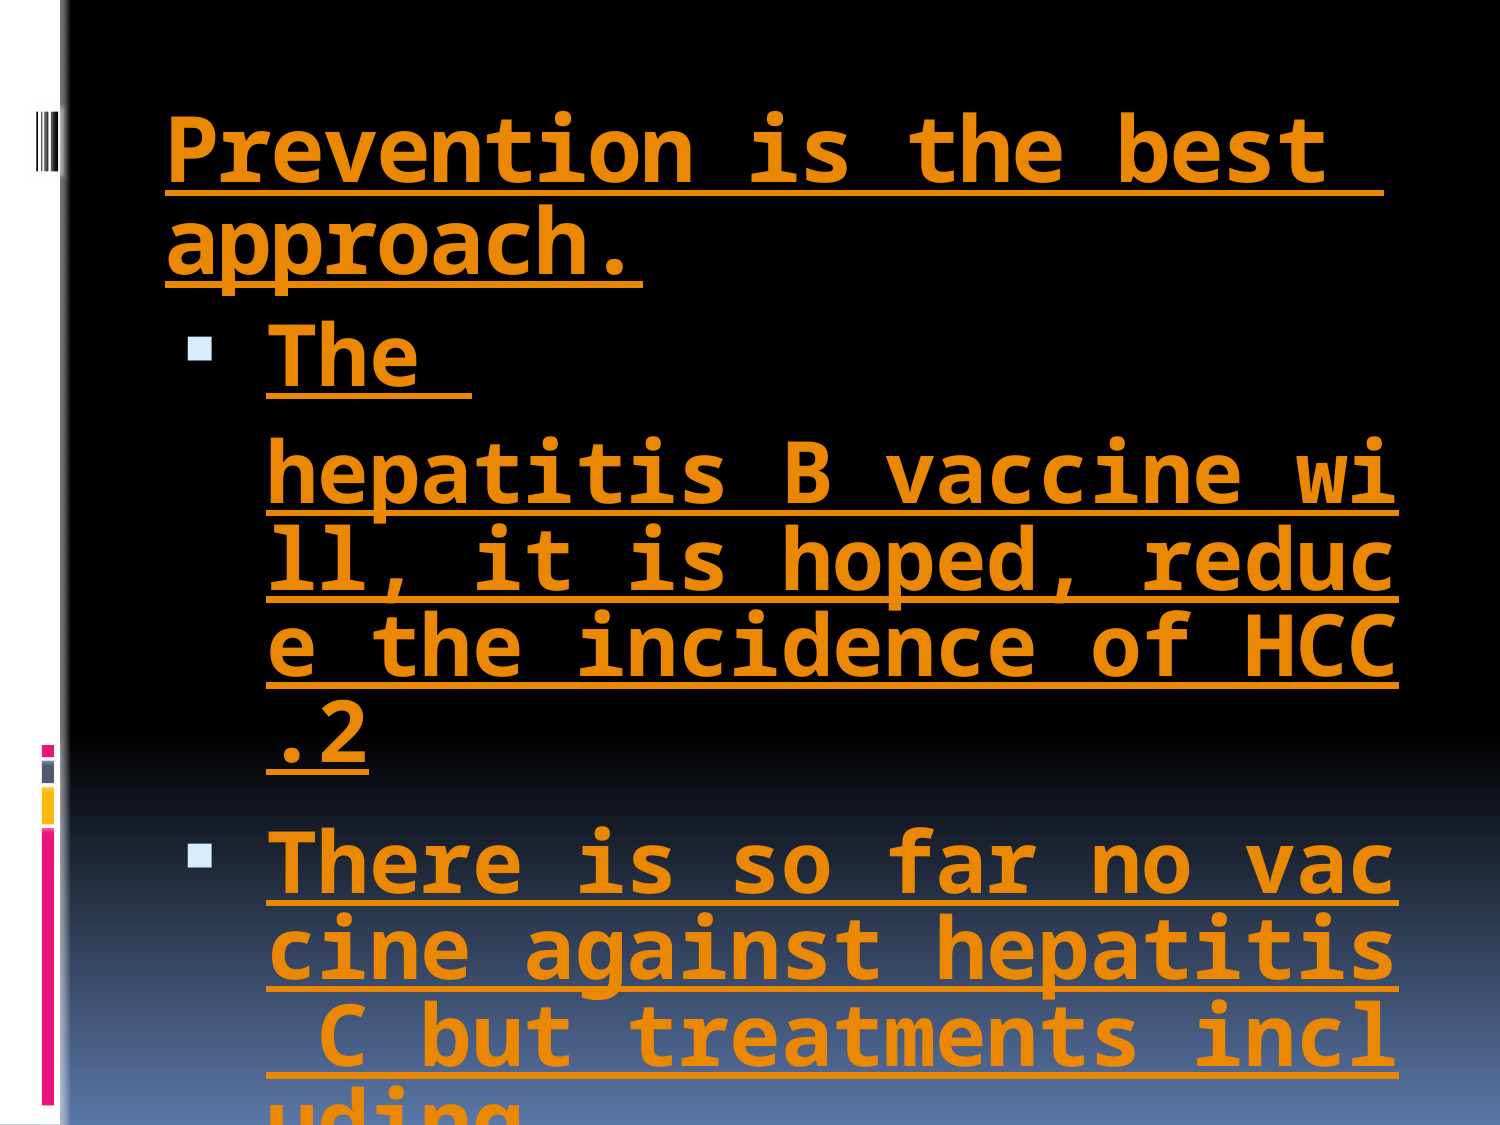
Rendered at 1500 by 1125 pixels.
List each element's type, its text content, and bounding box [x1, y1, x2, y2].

list The hepatitis B vaccine will, it is hoped, reduce the incidence of HCC.2 There is so far no vaccine against hepatitis C but treatments including interferon alpha may have a beneficial effect. A sensible approach to alcohol consumption would also be beneficial. [150, 292, 1425, 1043]
title Prevention is the best approach. [150, 83, 1425, 234]
